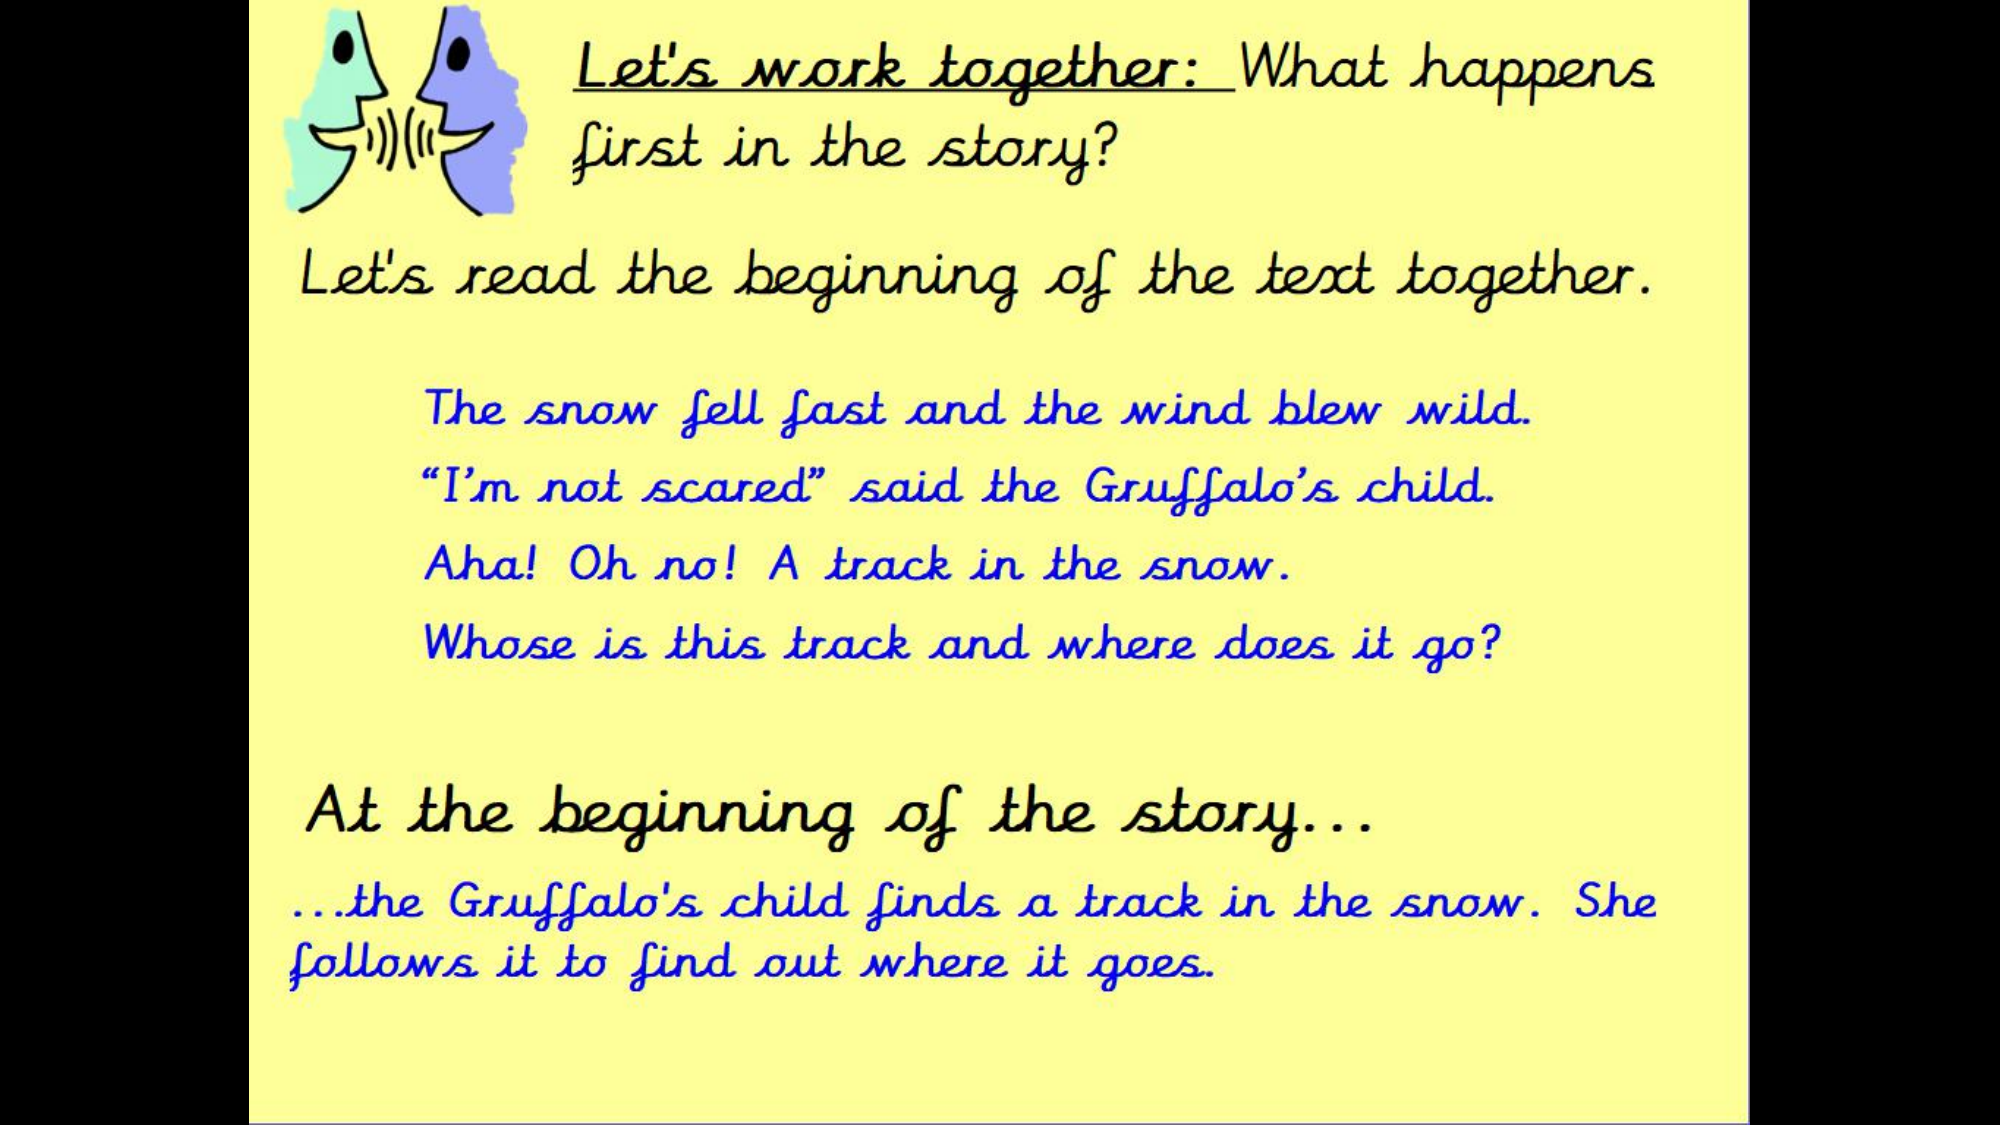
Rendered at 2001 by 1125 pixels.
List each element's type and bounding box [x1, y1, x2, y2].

picture [249, 0, 1750, 1125]
